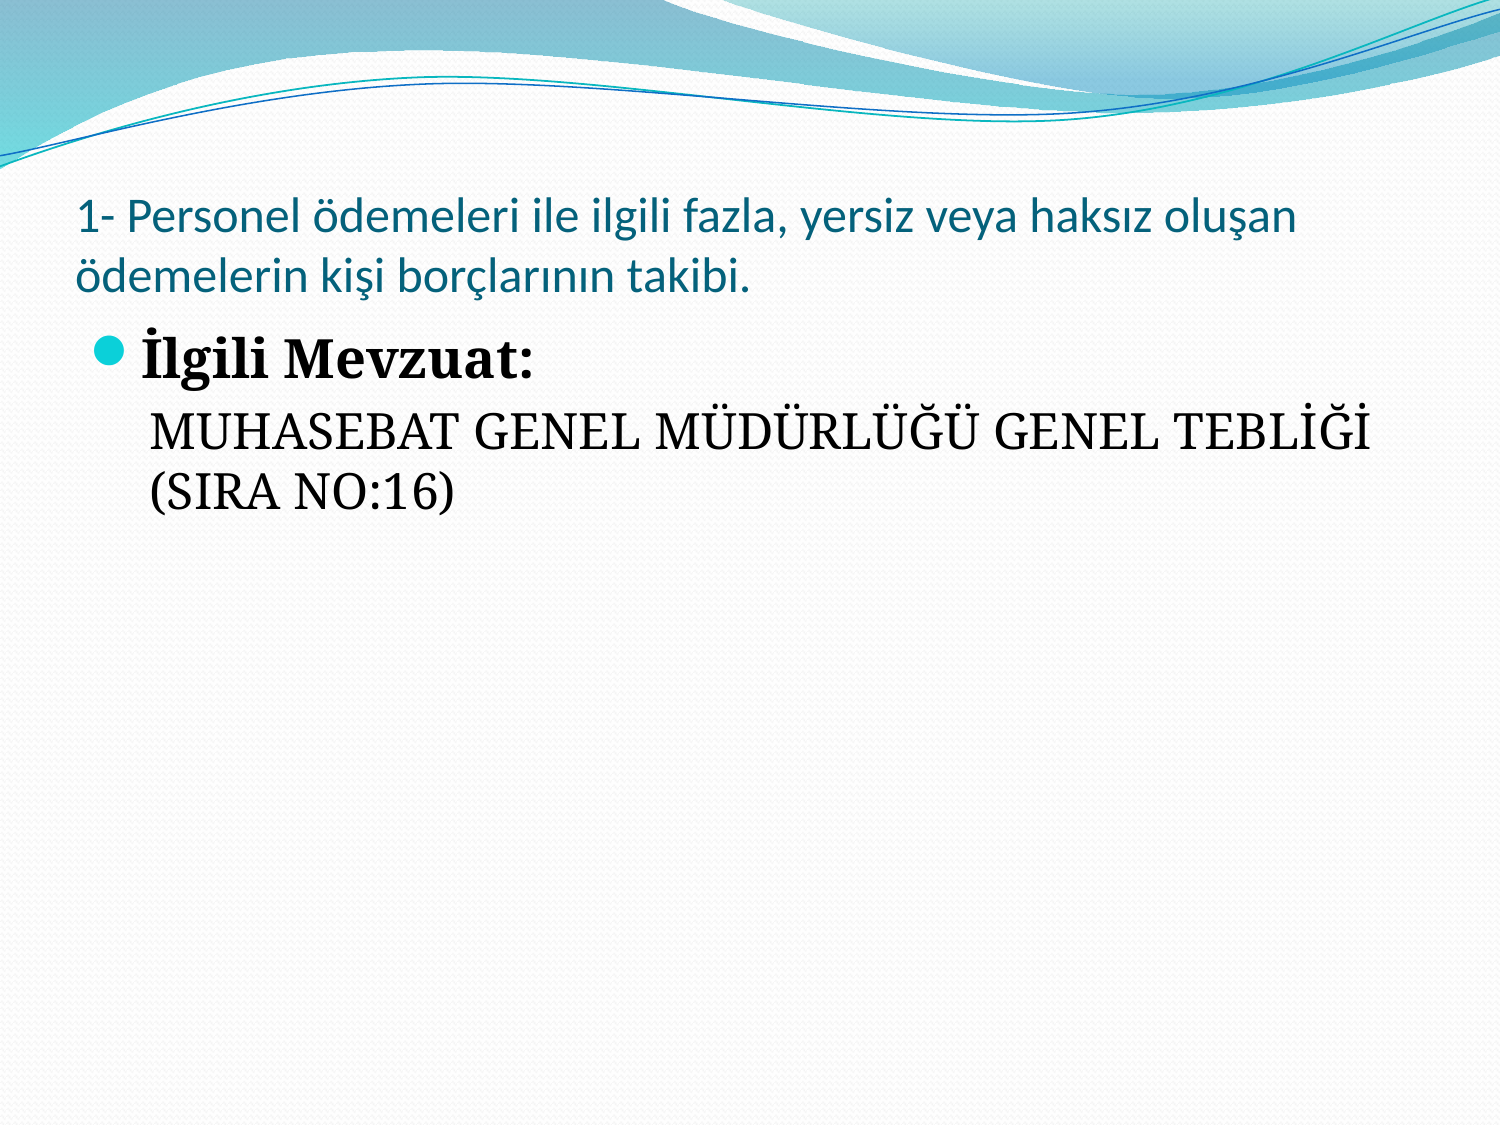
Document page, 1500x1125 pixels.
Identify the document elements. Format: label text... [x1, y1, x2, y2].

list İlgili Mevzuat: MUHASEBAT GENEL MÜDÜRLÜĞÜ GENEL TEBLİĞİ (SIRA NO:16) [75, 317, 1425, 1038]
title 1- Personel ödemeleri ile ilgili fazla, yersiz veya haksız oluşan ödemelerin kişi borçlarının takibi. [75, 115, 1425, 303]
